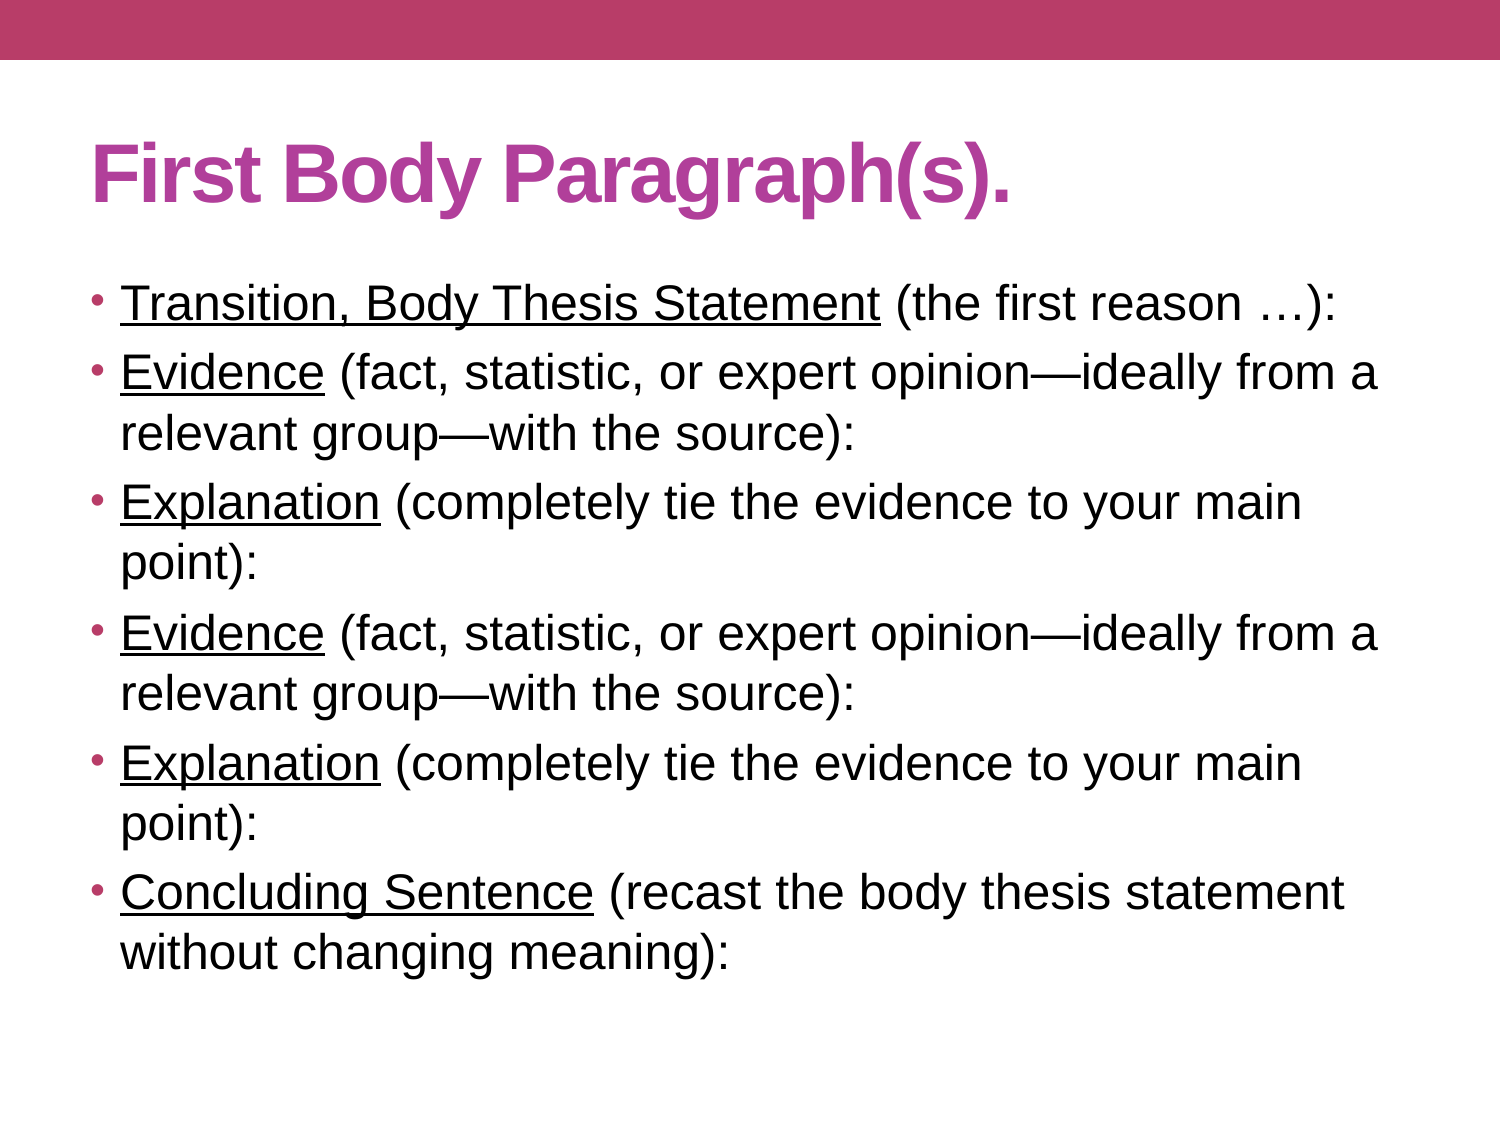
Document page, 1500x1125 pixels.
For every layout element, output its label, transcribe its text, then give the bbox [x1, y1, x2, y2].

title First Body Paragraph(s). [75, 87, 1425, 250]
list Transition, Body Thesis Statement (the first reason …): Evidence (fact, statistic, or expert opinion—ideally from a relevant group—with the source): Explanation (completely tie the evidence to your main point): Evidence (fact, statistic, or expert opinion—ideally from a relevant group—with the source): Explanation (completely tie the evidence to your main point): Concluding Sentence (recast the body thesis statement without changing meaning): [75, 262, 1425, 1063]
